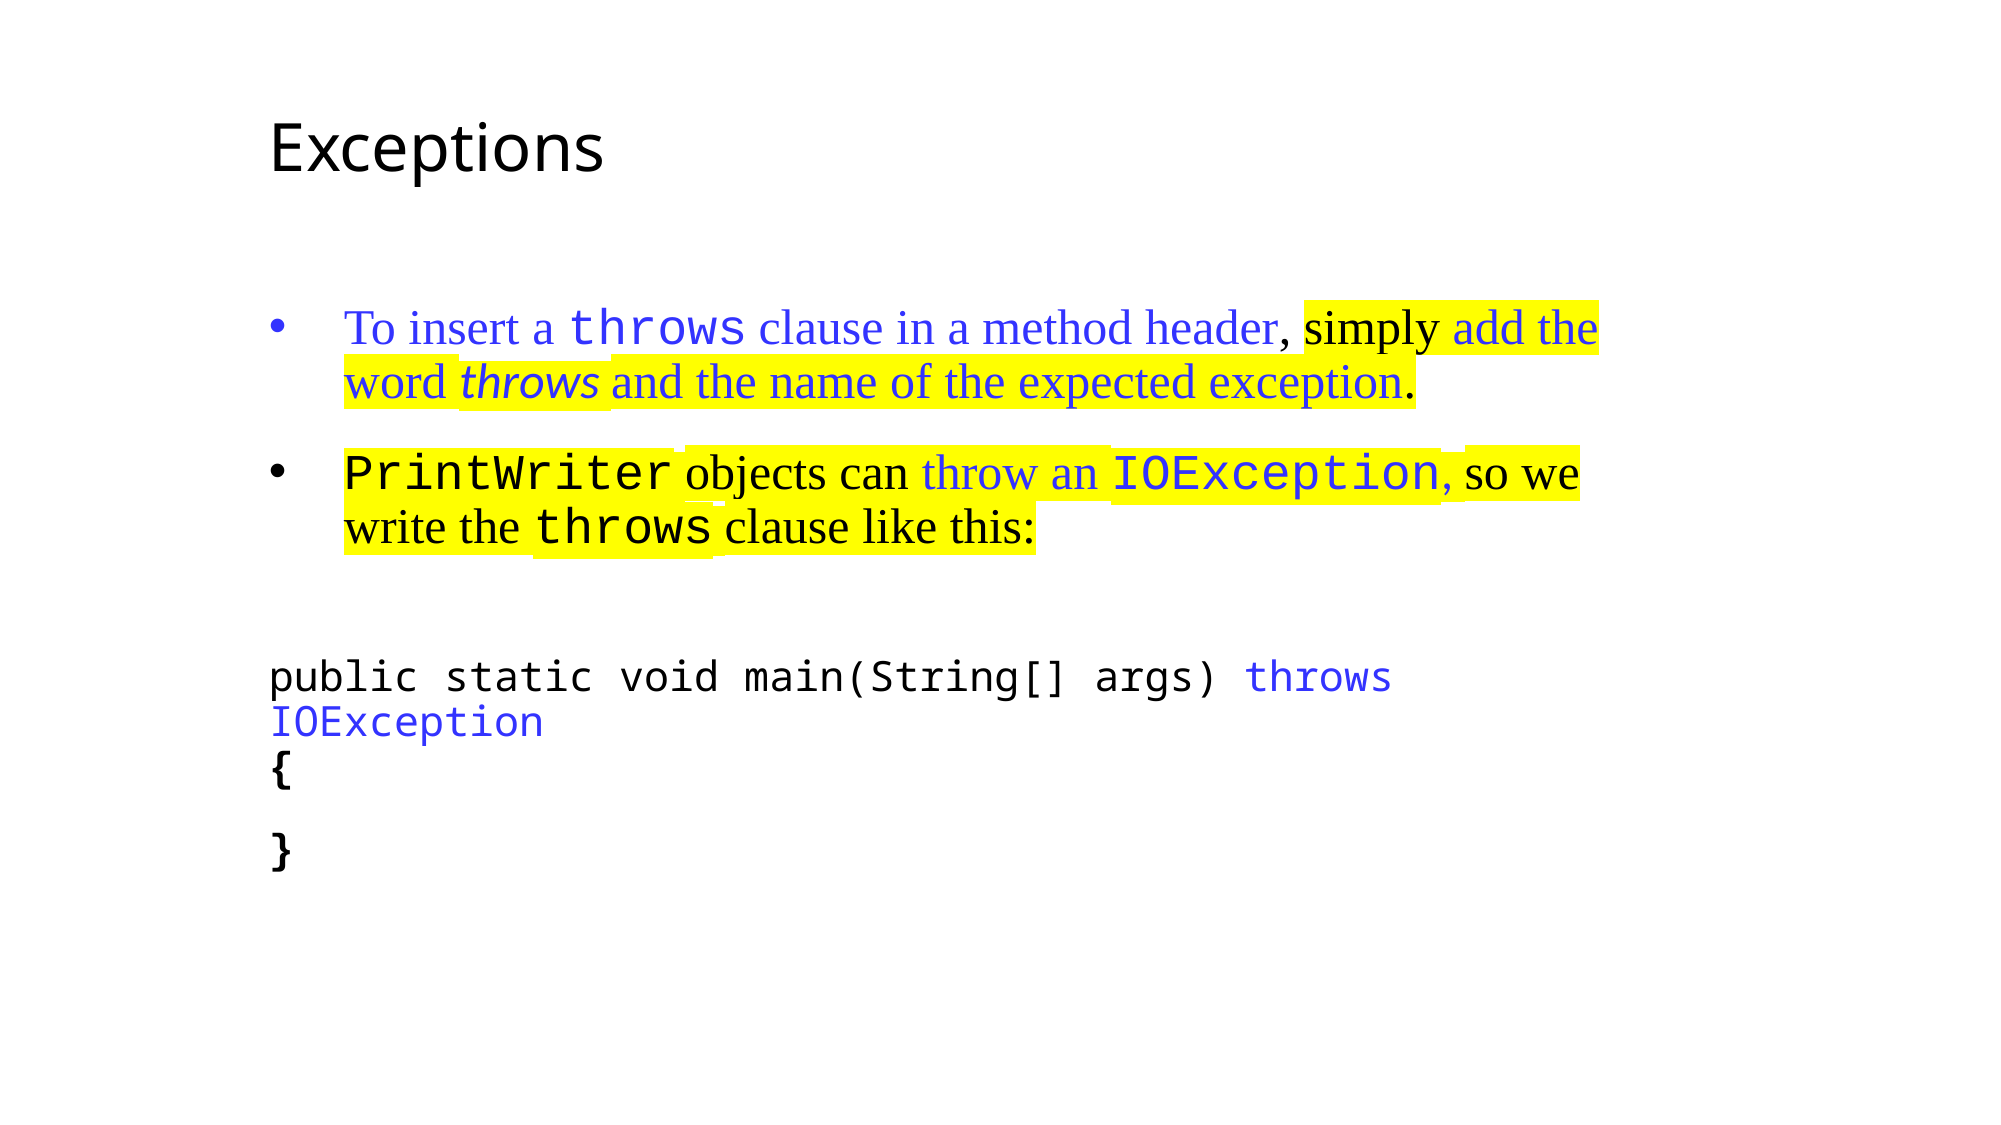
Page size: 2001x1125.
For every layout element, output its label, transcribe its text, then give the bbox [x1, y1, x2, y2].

text_box To insert a throws clause in a method header, simply add the word throws and the name of the expected exception. PrintWriter objects can throw an IOException, so we write the throws clause like this: public static void main(String[] args) throws IOException { } [253, 293, 1681, 970]
text_box Exceptions [253, 68, 655, 231]
